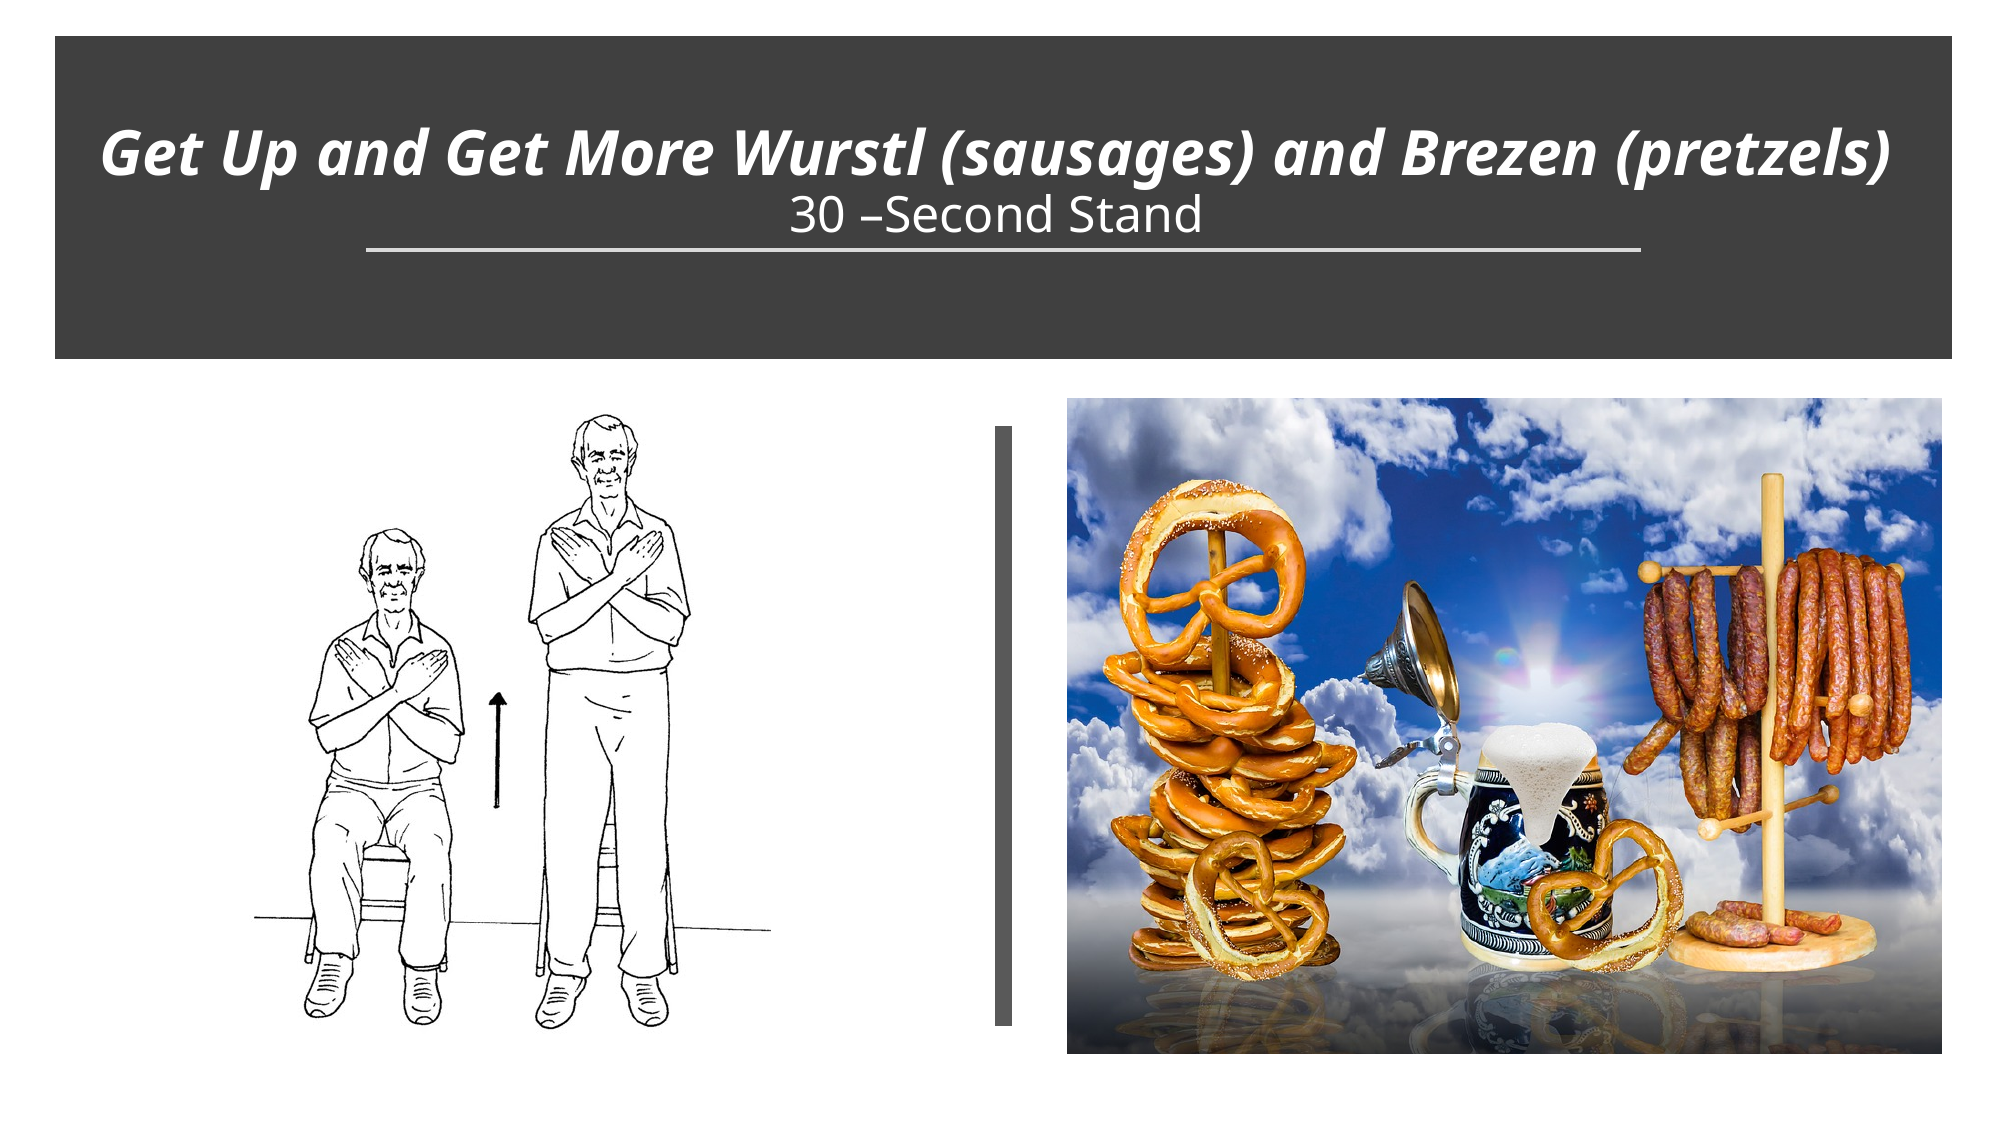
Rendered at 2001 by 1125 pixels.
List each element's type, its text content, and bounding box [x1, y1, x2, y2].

text_box [64, 45, 1942, 350]
title Get Up and Get More Wurstl (sausages) and Brezen (pretzels) 30 –Second Stand [58, 61, 1935, 349]
picture [232, 398, 771, 1054]
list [1067, 398, 1942, 1054]
